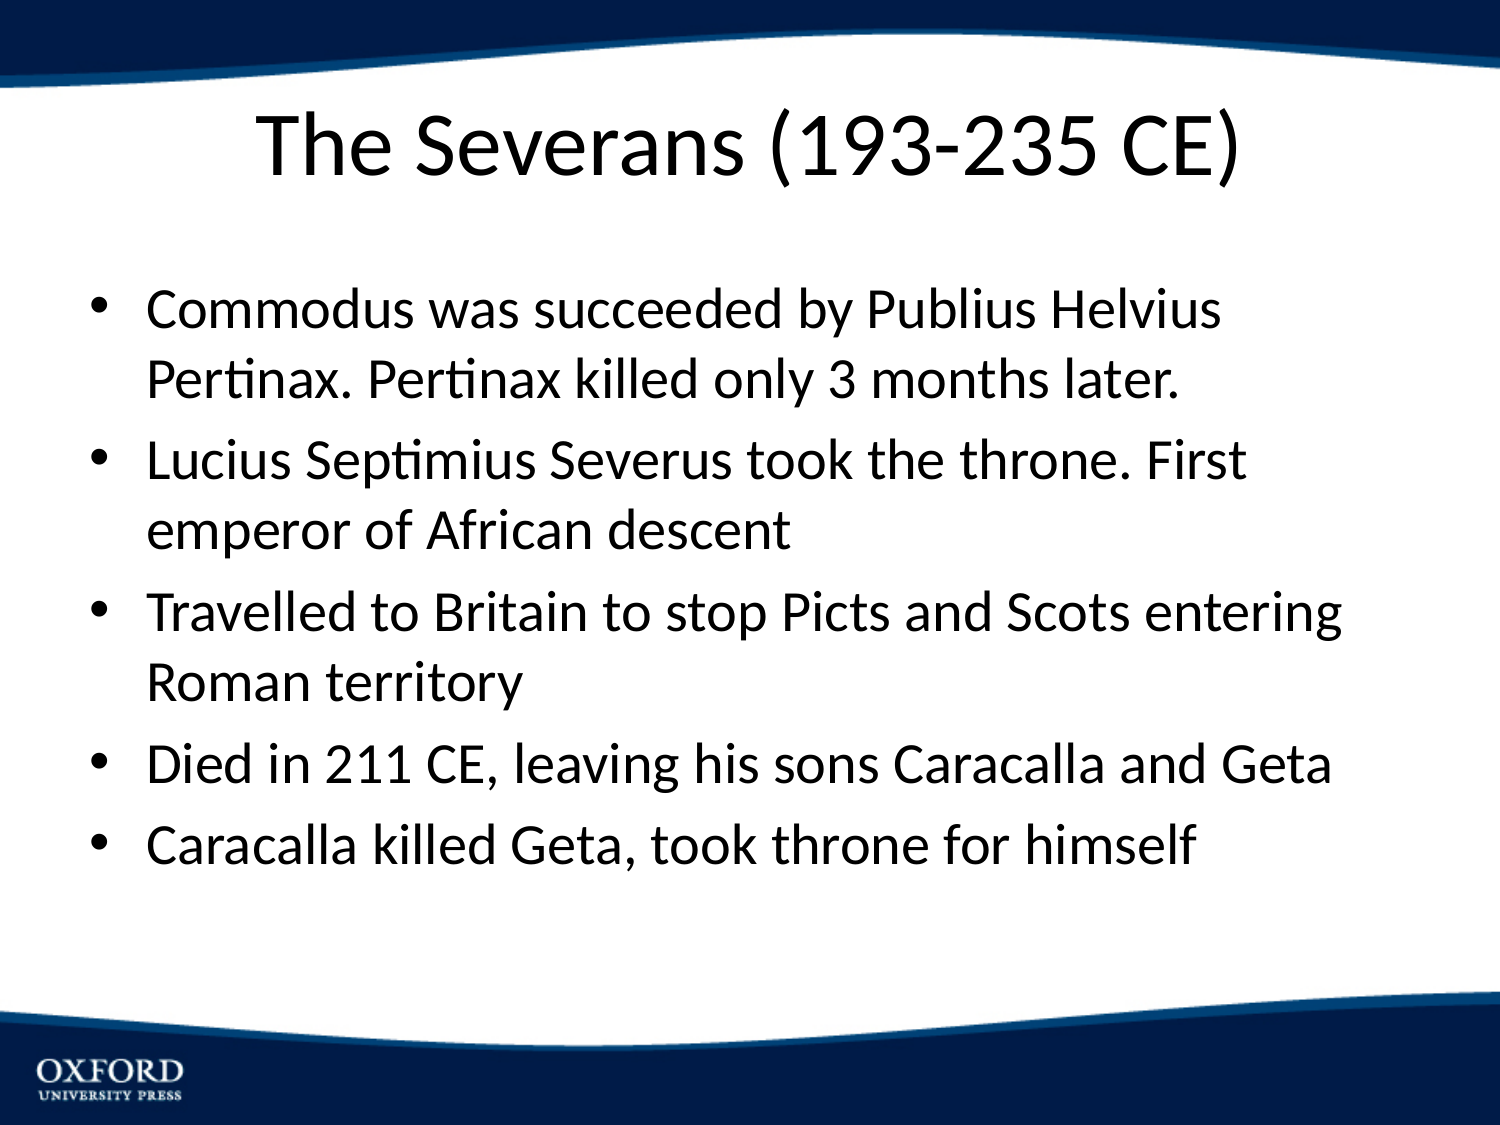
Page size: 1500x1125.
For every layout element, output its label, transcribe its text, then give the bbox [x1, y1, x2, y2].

picture [0, 0, 1500, 1125]
list Commodus was succeeded by Publius Helvius Pertinax. Pertinax killed only 3 months later. Lucius Septimius Severus took the throne. First emperor of African descent Travelled to Britain to stop Picts and Scots entering Roman territory Died in 211 CE, leaving his sons Caracalla and Geta Caracalla killed Geta, took throne for himself [75, 262, 1425, 1005]
title The Severans (193-235 CE) [75, 45, 1425, 233]
